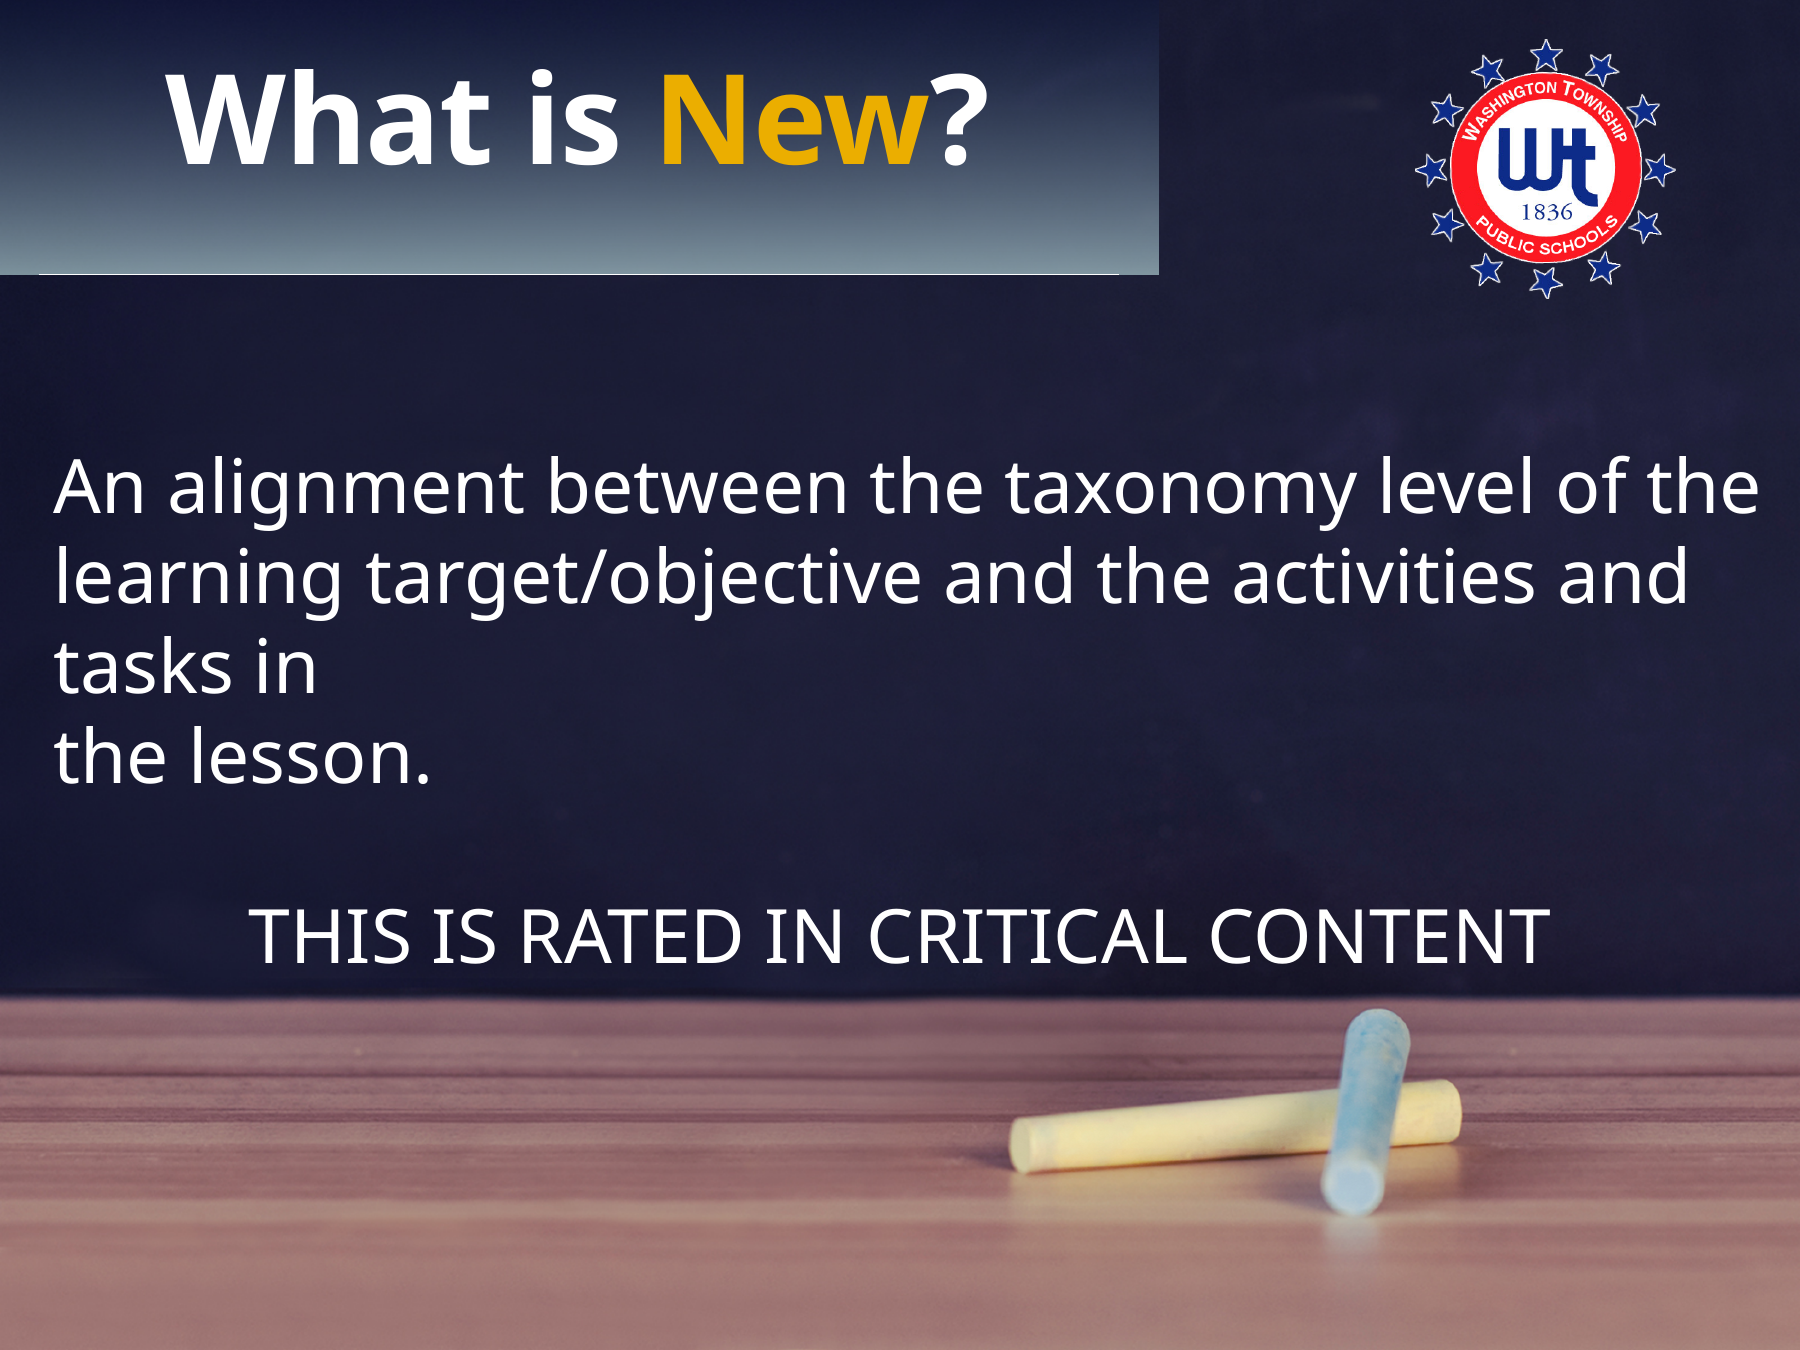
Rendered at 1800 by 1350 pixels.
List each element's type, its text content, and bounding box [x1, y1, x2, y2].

picture [0, 0, 1800, 1350]
text_box What is New? [63, 39, 1093, 190]
text_box An alignment between the taxonomy level of the learning target/objective and the activities and tasks in the lesson. THIS IS RATED IN CRITICAL CONTENT [38, 430, 1800, 986]
text_box [0, 0, 1159, 276]
